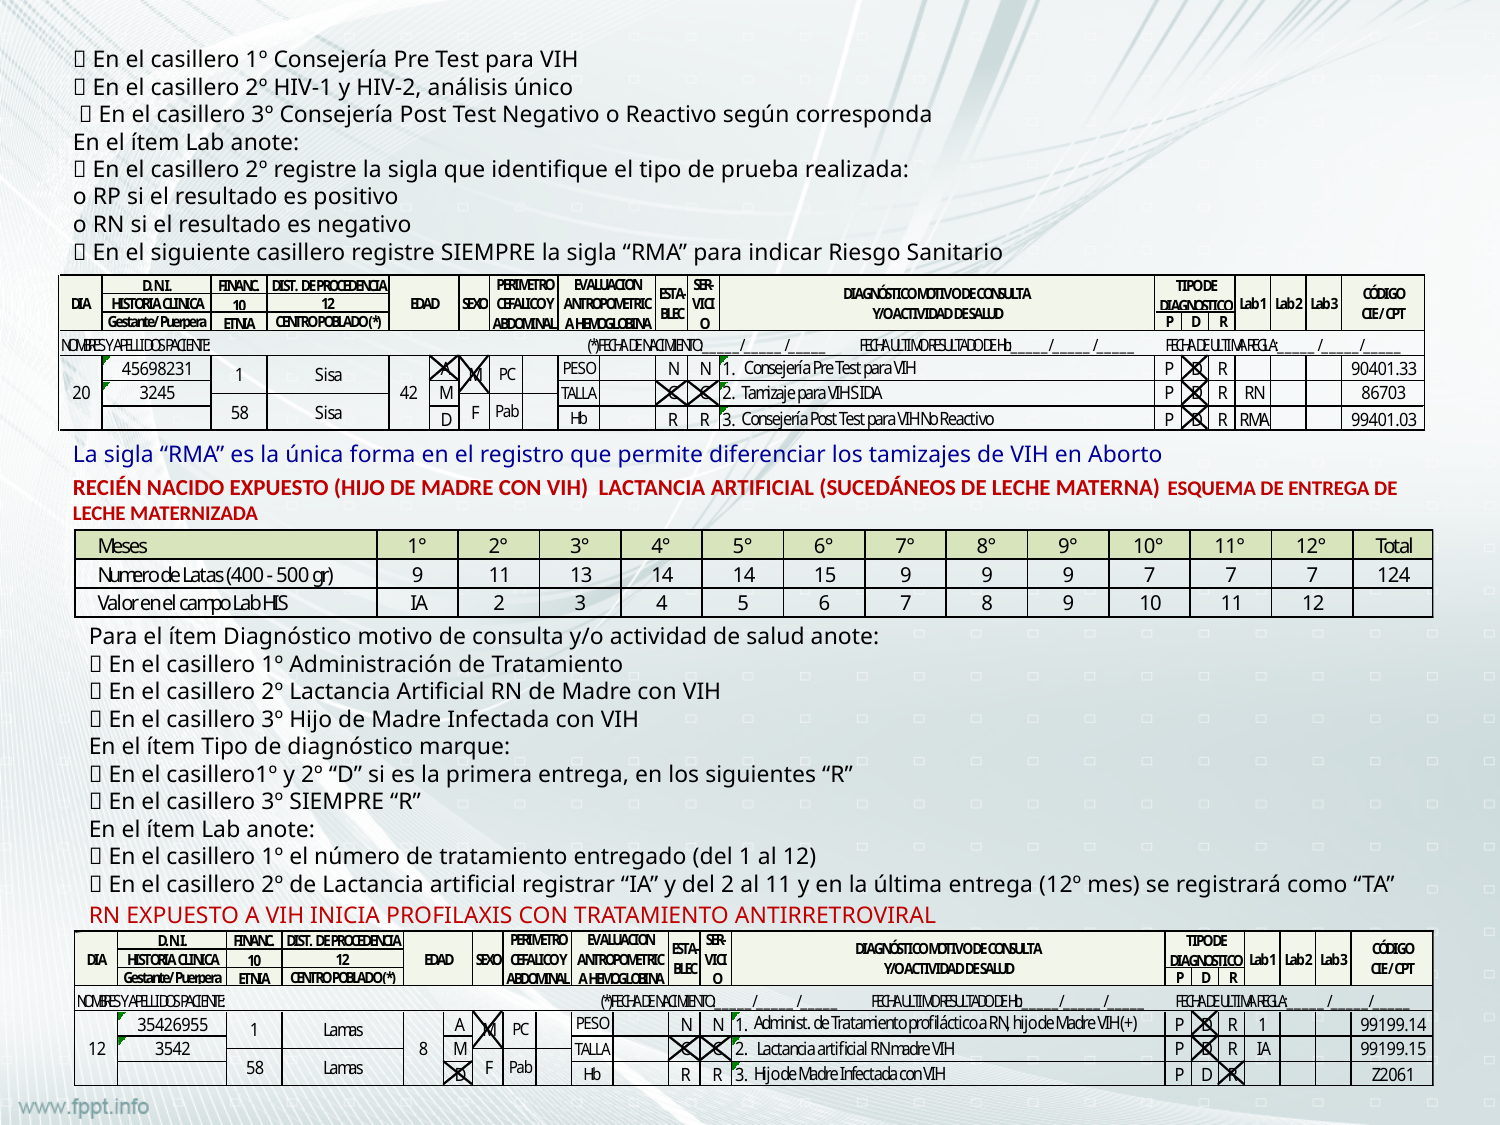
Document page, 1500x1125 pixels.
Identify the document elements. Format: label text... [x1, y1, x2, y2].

text_box La sigla “RMA” es la única forma en el registro que permite diferenciar los tamizajes de VIH en Aborto [58, 432, 1445, 475]
text_box  En el casillero 1º Consejería Pre Test para VIH  En el casillero 2º HIV-1 y HIV-2, análisis único  En el casillero 3º Consejería Post Test Negativo o Reactivo según corresponda En el ítem Lab anote:  En el casillero 2º registre la sigla que identifique el tipo de prueba realizada: o RP si el resultado es positivo o RN si el resultado es negativo  En el siguiente casillero registre SIEMPRE la sigla “RMA” para indicar Riesgo Sanitario [58, 37, 1427, 272]
picture [74, 930, 1436, 1088]
text_box RECIÉN NACIDO EXPUESTO (HIJO DE MADRE CON VIH) LACTANCIA ARTIFICIAL (SUCEDÁNEOS DE LECHE MATERNA) ESQUEMA DE ENTREGA DE LECHE MATERNIZADA [58, 465, 1427, 533]
picture [74, 529, 1436, 619]
picture [58, 274, 1427, 433]
text_box Para el ítem Diagnóstico motivo de consulta y/o actividad de salud anote:  En el casillero 1º Administración de Tratamiento  En el casillero 2º Lactancia Artificial RN de Madre con VIH  En el casillero 3º Hijo de Madre Infectada con VIH En el ítem Tipo de diagnóstico marque:  En el casillero1º y 2º “D” si es la primera entrega, en los siguientes “R”  En el casillero 3º SIEMPRE “R” En el ítem Lab anote:  En el casillero 1º el número de tratamiento entregado (del 1 al 12)  En el casillero 2º de Lactancia artificial registrar “IA” y del 2 al 11 y en la última entrega (12º mes) se registrará como “TA” RN EXPUESTO A VIH INICIA PROFILAXIS CON TRATAMIENTO ANTIRRETROVIRAL [74, 614, 1450, 964]
